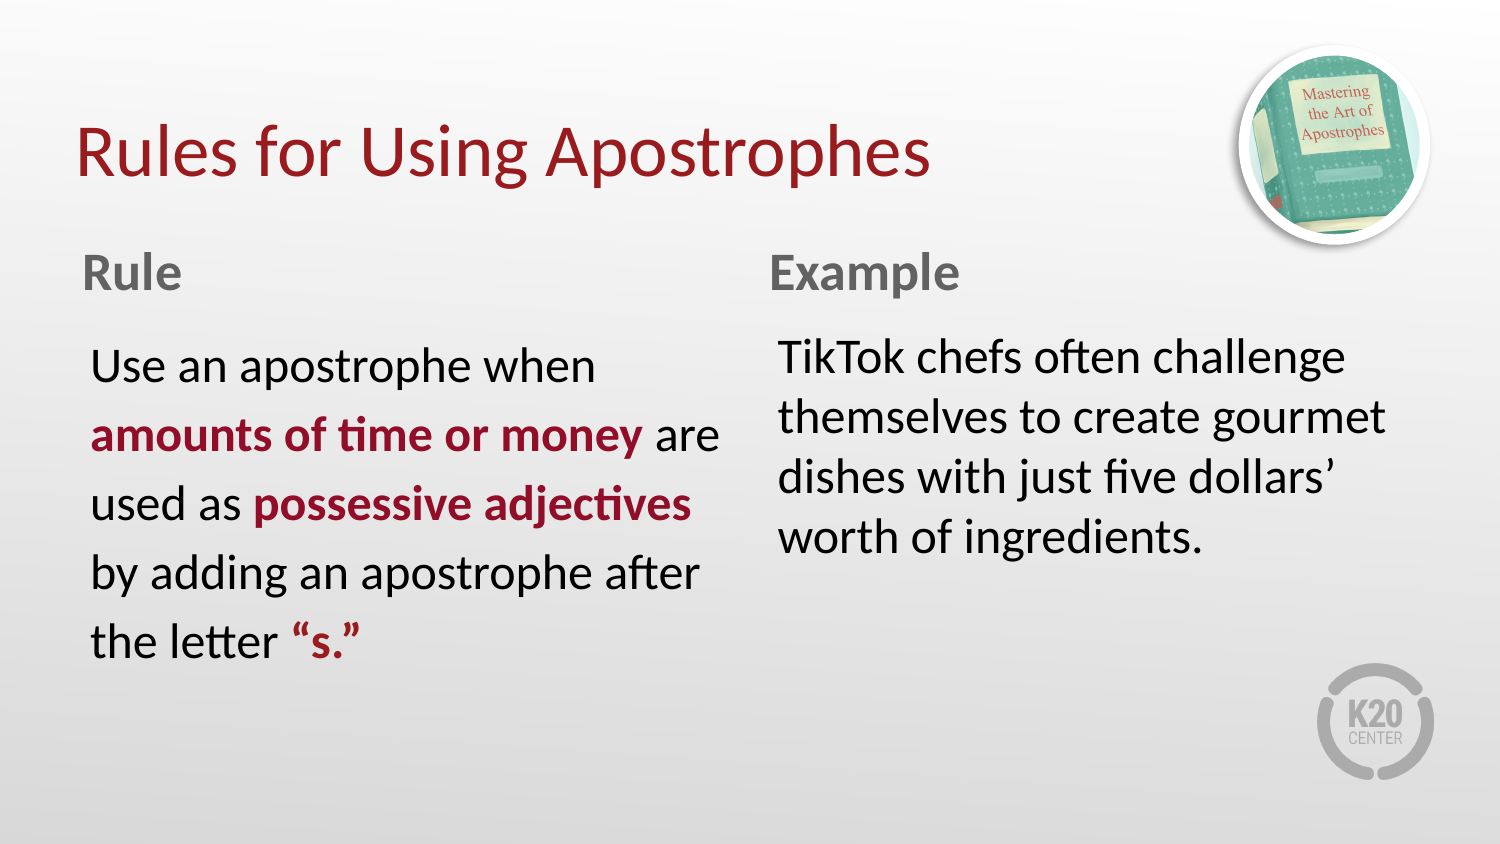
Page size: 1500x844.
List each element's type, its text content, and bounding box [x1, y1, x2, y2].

picture [1300, 646, 1451, 797]
list Rule [75, 228, 738, 310]
list Example [761, 228, 1426, 310]
picture [1243, 50, 1426, 240]
list TikTok chefs often challenge themselves to create gourmet dishes with just five dollars’ worth of ingredients. [762, 323, 1426, 783]
title Rules for Using Apostrophes [75, 50, 1241, 191]
list Use an apostrophe when amounts of time or money are used as possessive adjectives by adding an apostrophe after the letter “s.” [75, 323, 738, 783]
